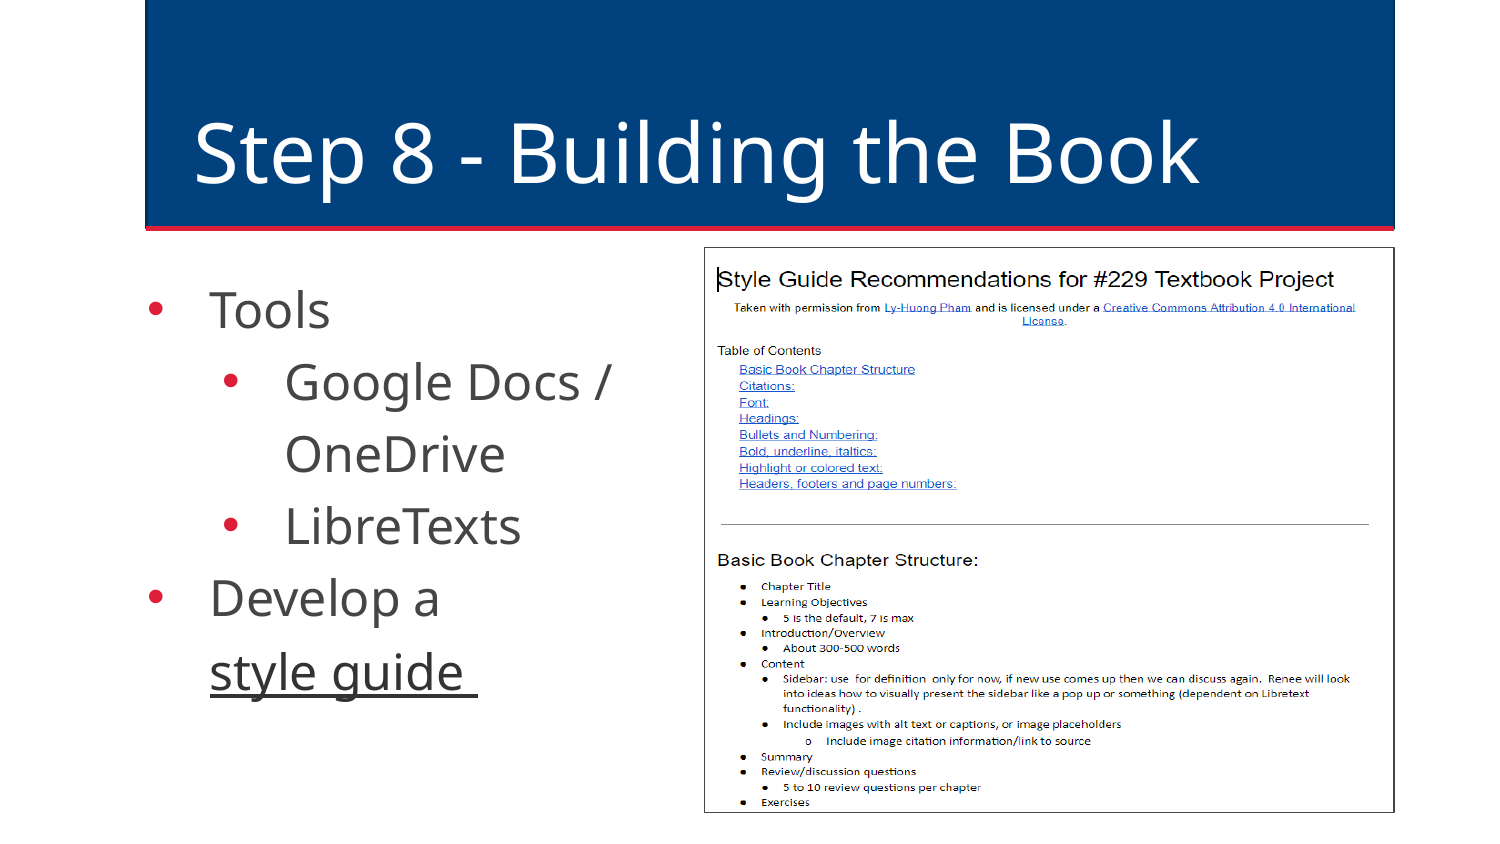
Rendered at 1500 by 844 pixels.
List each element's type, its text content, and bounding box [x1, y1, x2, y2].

picture [705, 247, 1394, 812]
title Step 8 - Building the Book [178, 99, 1361, 210]
list Tools Google Docs / OneDrive LibreTexts Develop a style guide [119, 258, 685, 756]
